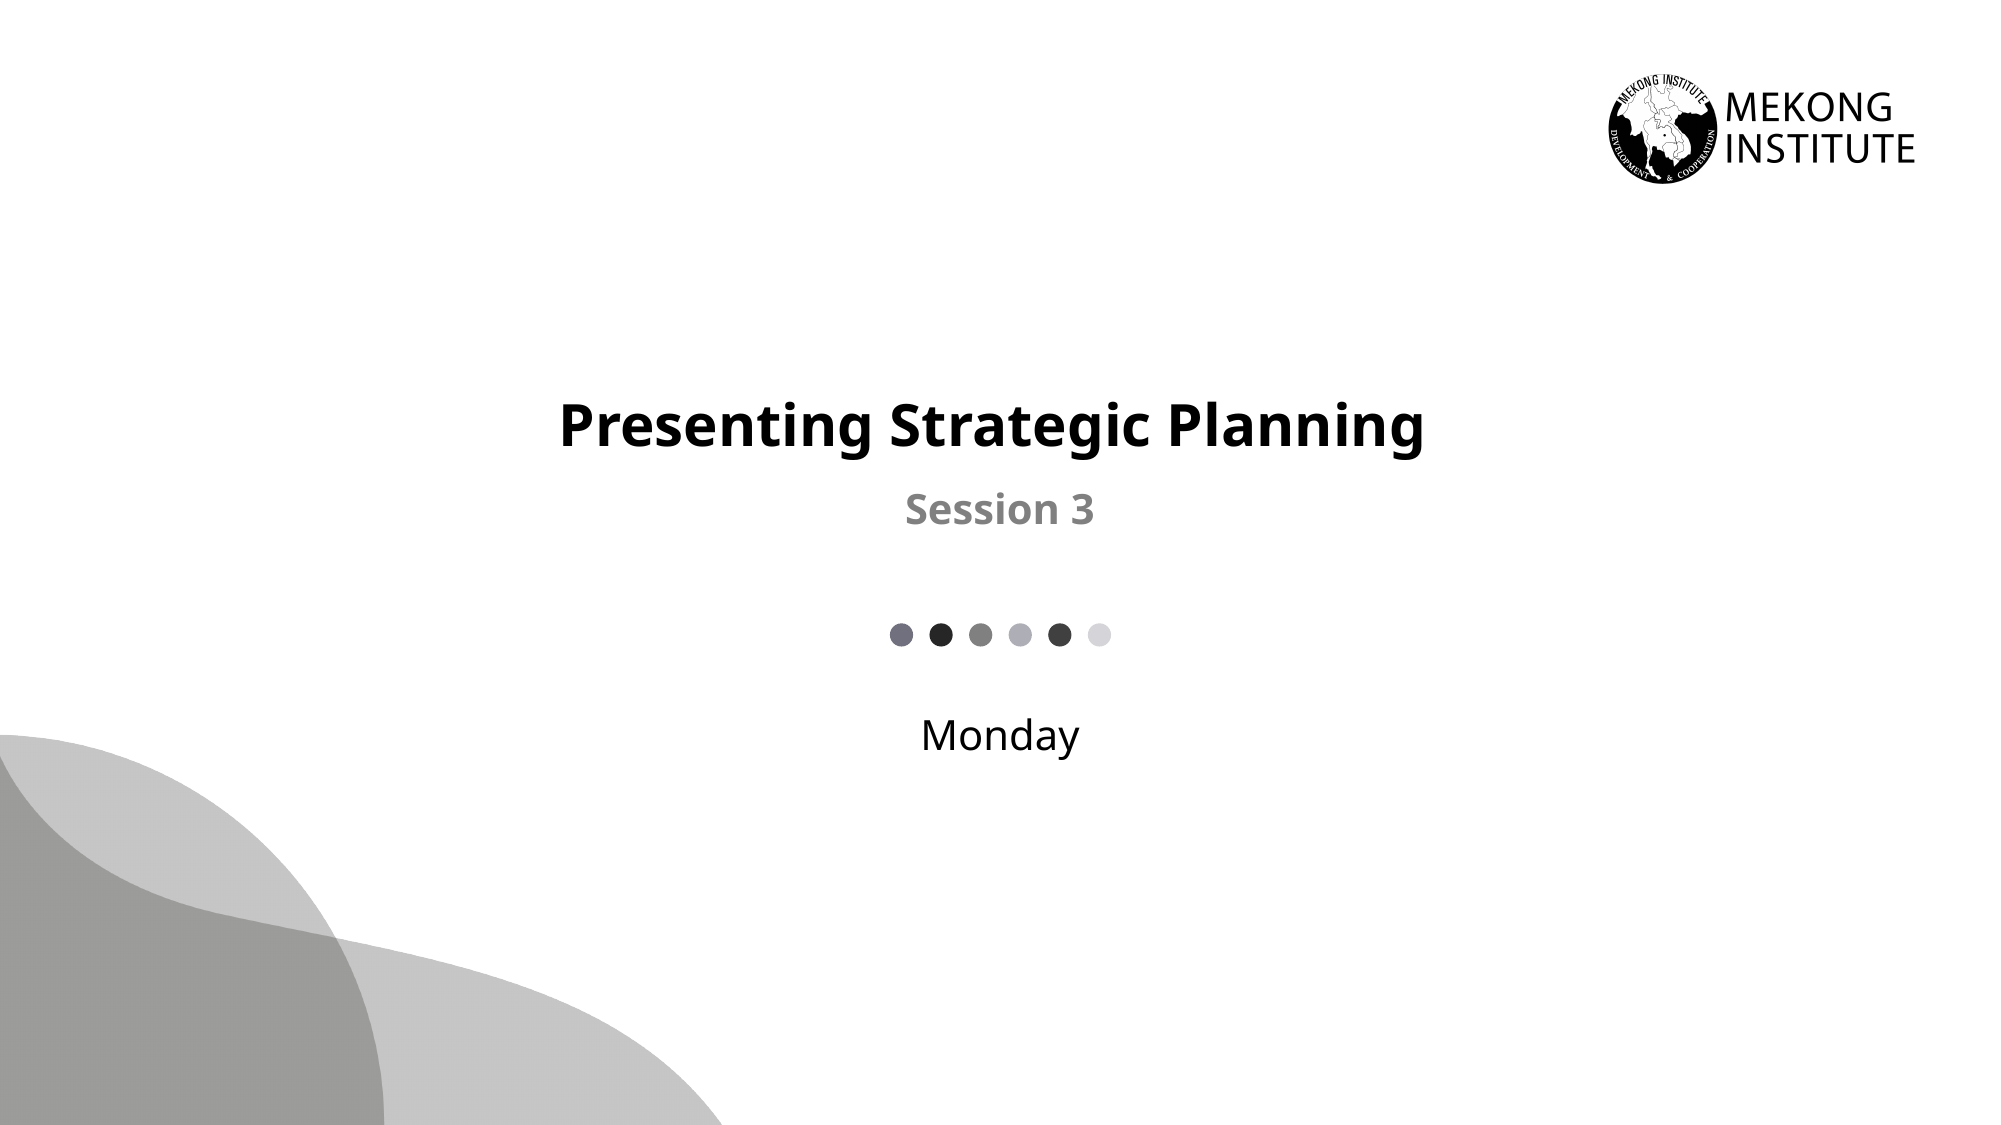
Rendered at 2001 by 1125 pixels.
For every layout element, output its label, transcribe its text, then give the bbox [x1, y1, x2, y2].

picture [0, 1, 1999, 1125]
title Presenting Strategic Planning [249, 306, 1750, 467]
list Session 3 [249, 480, 1750, 563]
subtitle Monday [249, 707, 1750, 921]
